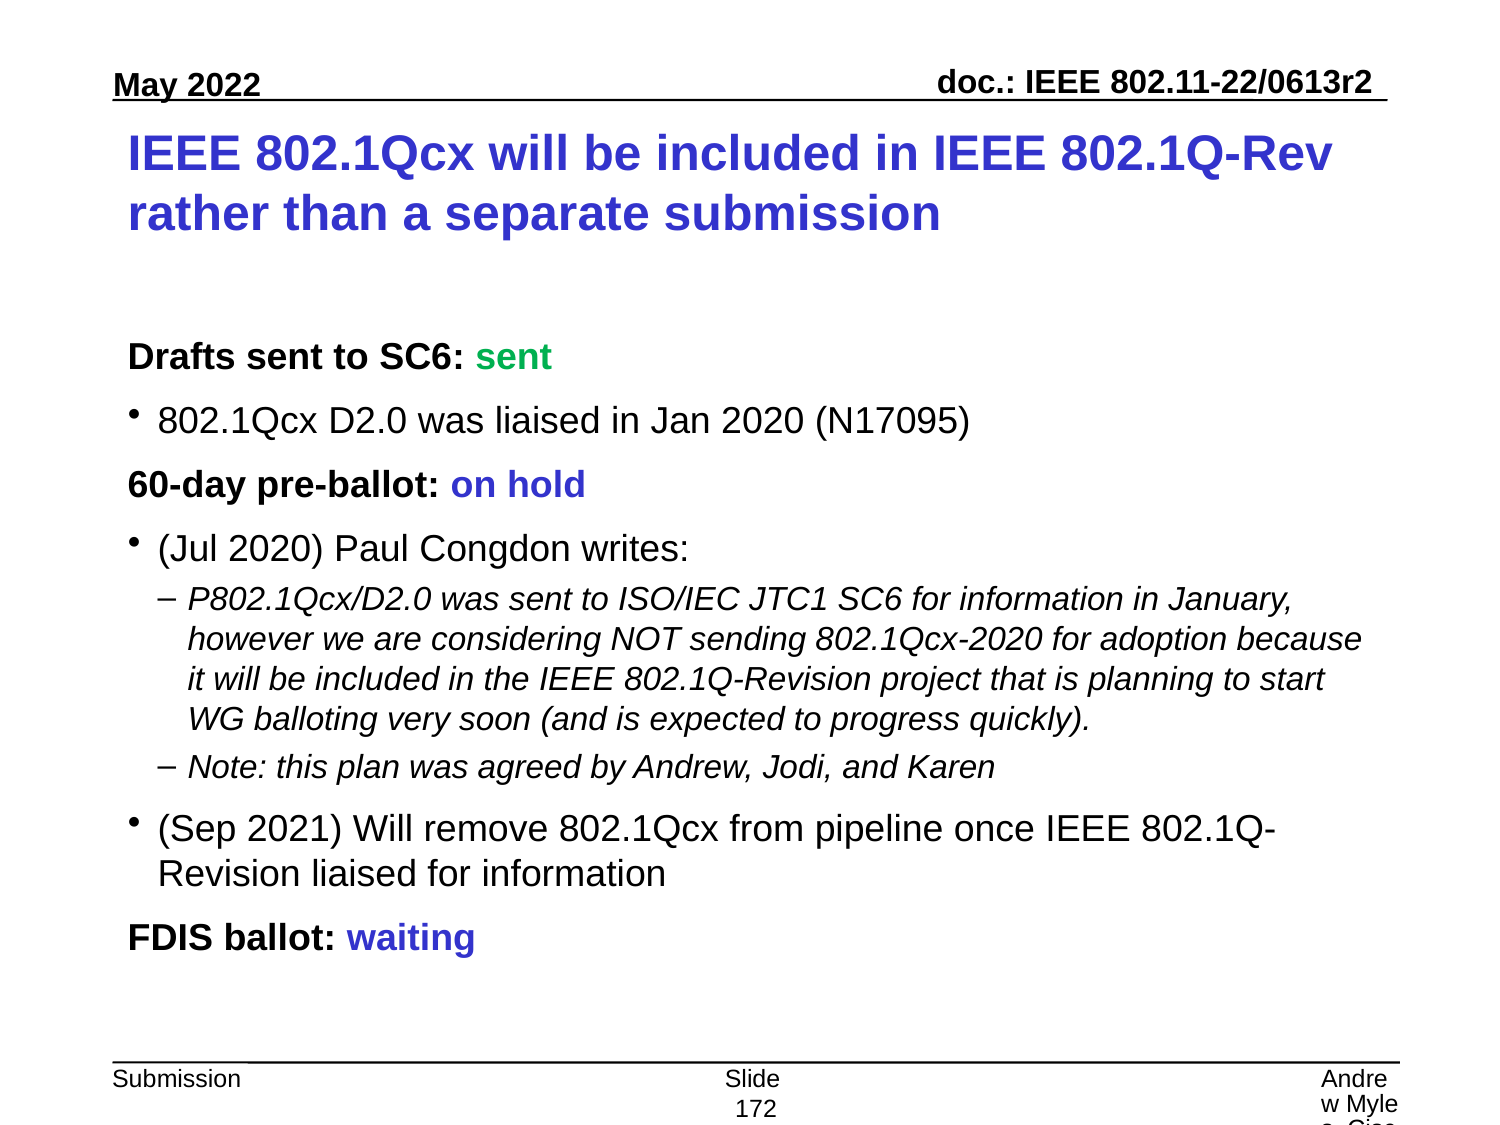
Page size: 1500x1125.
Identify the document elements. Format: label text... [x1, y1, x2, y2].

list Drafts sent to SC6: sent 802.1Qcx D2.0 was liaised in Jan 2020 (N17095) 60-day pre-ballot: on hold (Jul 2020) Paul Congdon writes: P802.1Qcx/D2.0 was sent to ISO/IEC JTC1 SC6 for information in January, however we are considering NOT sending 802.1Qcx-2020 for adoption because it will be included in the IEEE 802.1Q-Revision project that is planning to start WG balloting very soon (and is expected to progress quickly). Note: this plan was agreed by Andrew, Jodi, and Karen (Sep 2021) Will remove 802.1Qcx from pipeline once IEEE 802.1Q-Revision liaised for information FDIS ballot: waiting [112, 324, 1388, 1000]
footer Andrew Myles, Cisco [1320, 1061, 1402, 1093]
slide_number Slide 172 [709, 1061, 803, 1093]
title IEEE 802.1Qcx will be included in IEEE 802.1Q-Rev rather than a separate submission [112, 112, 1388, 288]
